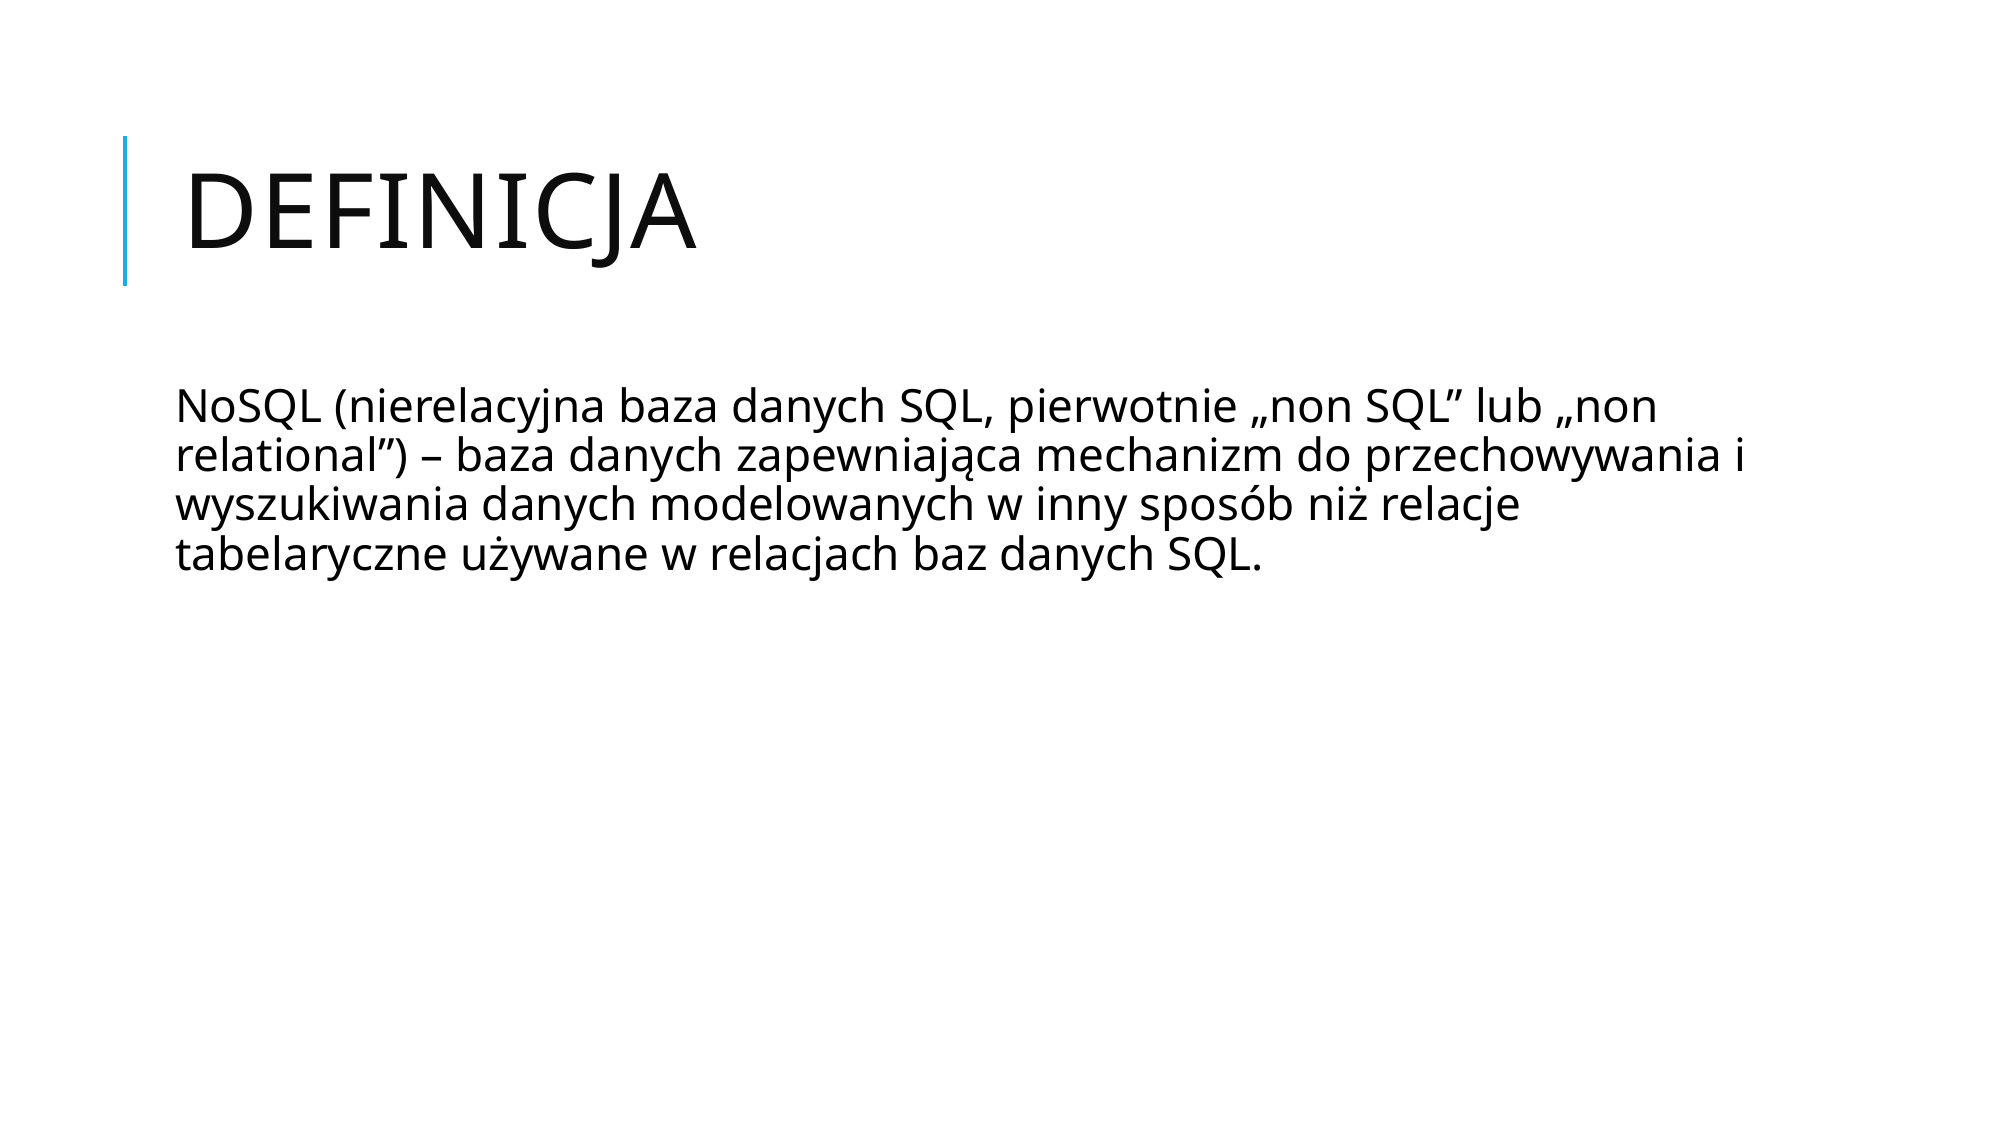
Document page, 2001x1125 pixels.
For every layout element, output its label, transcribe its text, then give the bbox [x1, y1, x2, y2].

title Definicja [168, 96, 1763, 342]
list NoSQL (nierelacyjna baza danych SQL, pierwotnie „non SQL” lub „non relational”) – baza danych zapewniająca mechanizm do przechowywania i wyszukiwania danych modelowanych w inny sposób niż relacje tabelaryczne używane w relacjach baz danych SQL. [168, 375, 1763, 1035]
